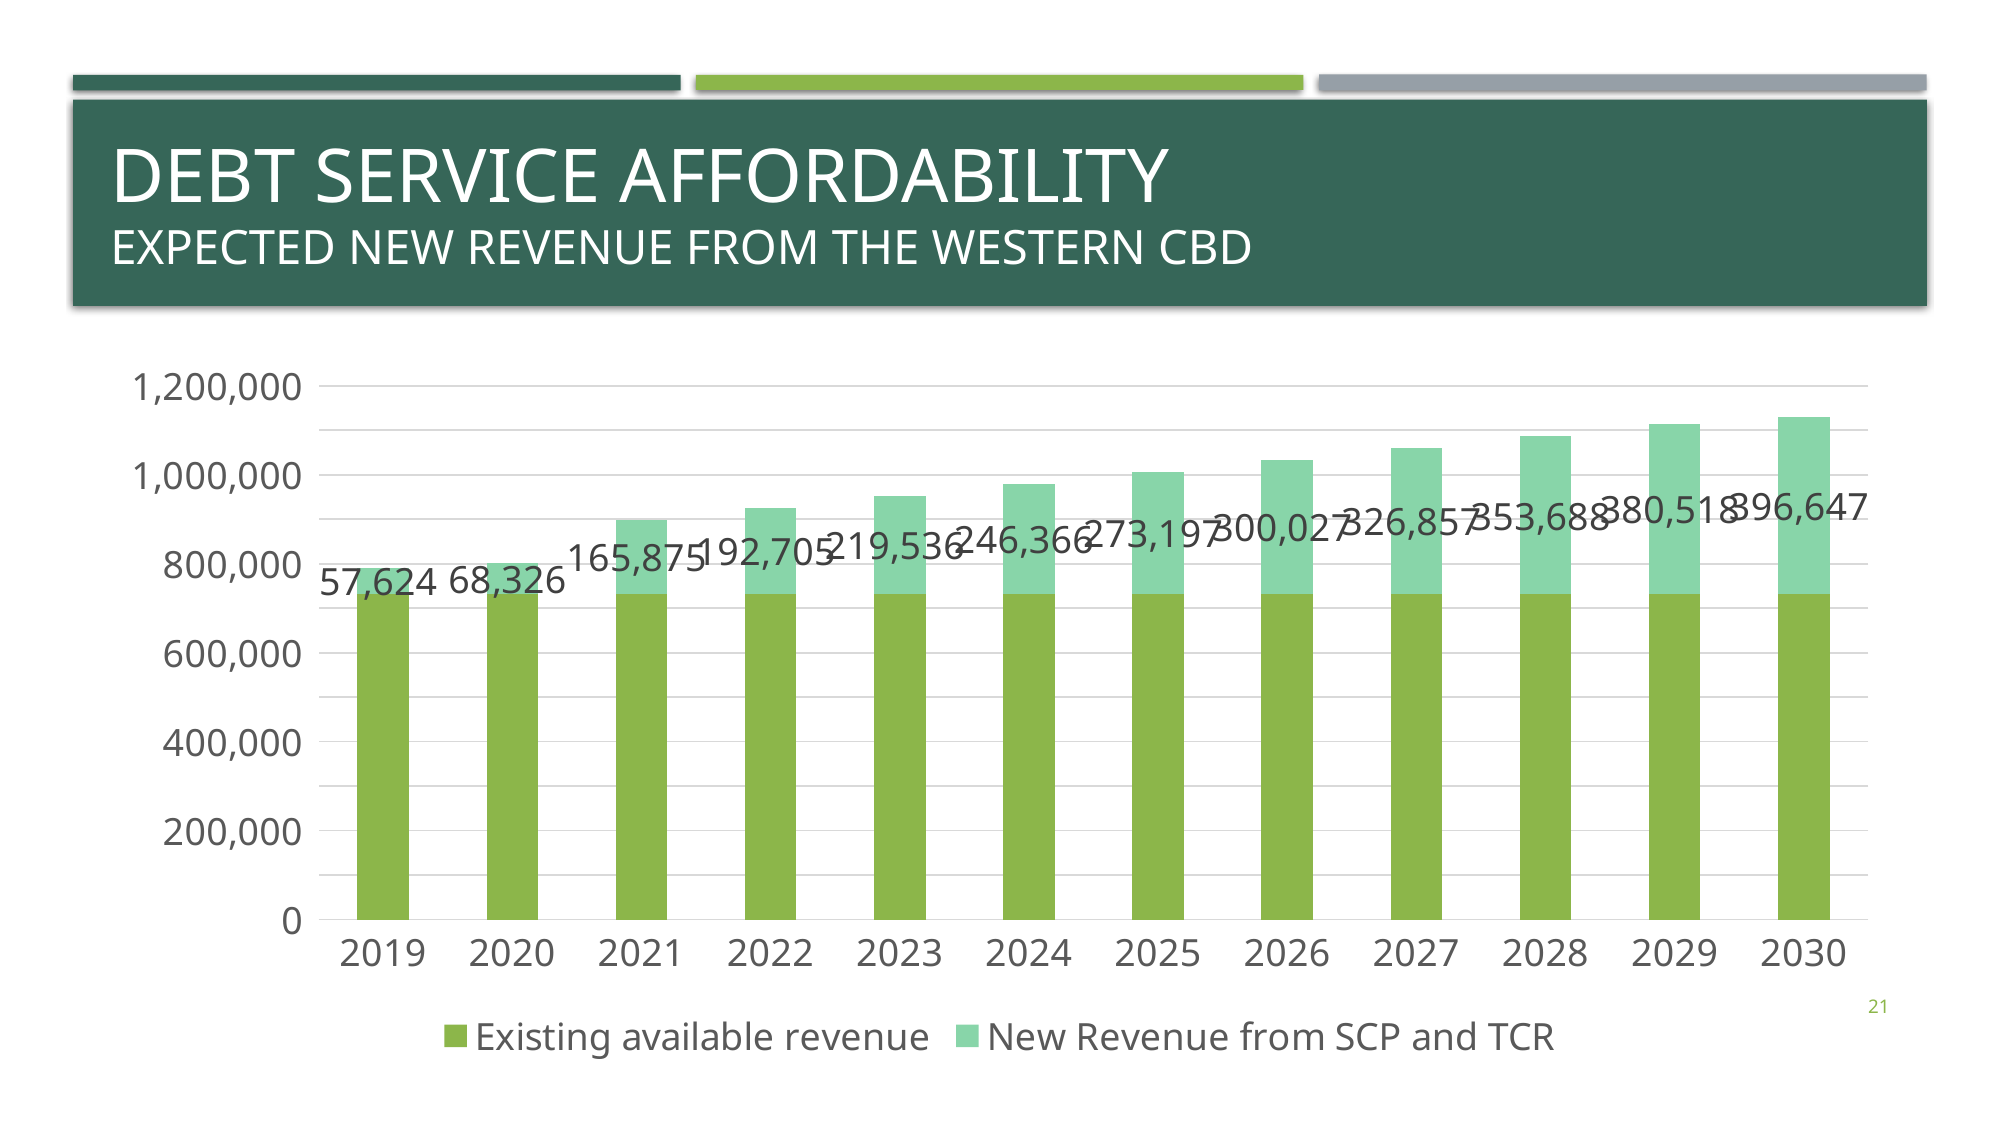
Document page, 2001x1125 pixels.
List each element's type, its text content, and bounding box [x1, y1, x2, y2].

title Debt Service Affordability Expected New Revenue from the Western CBD [95, 119, 1905, 282]
chart [94, 344, 1906, 1070]
